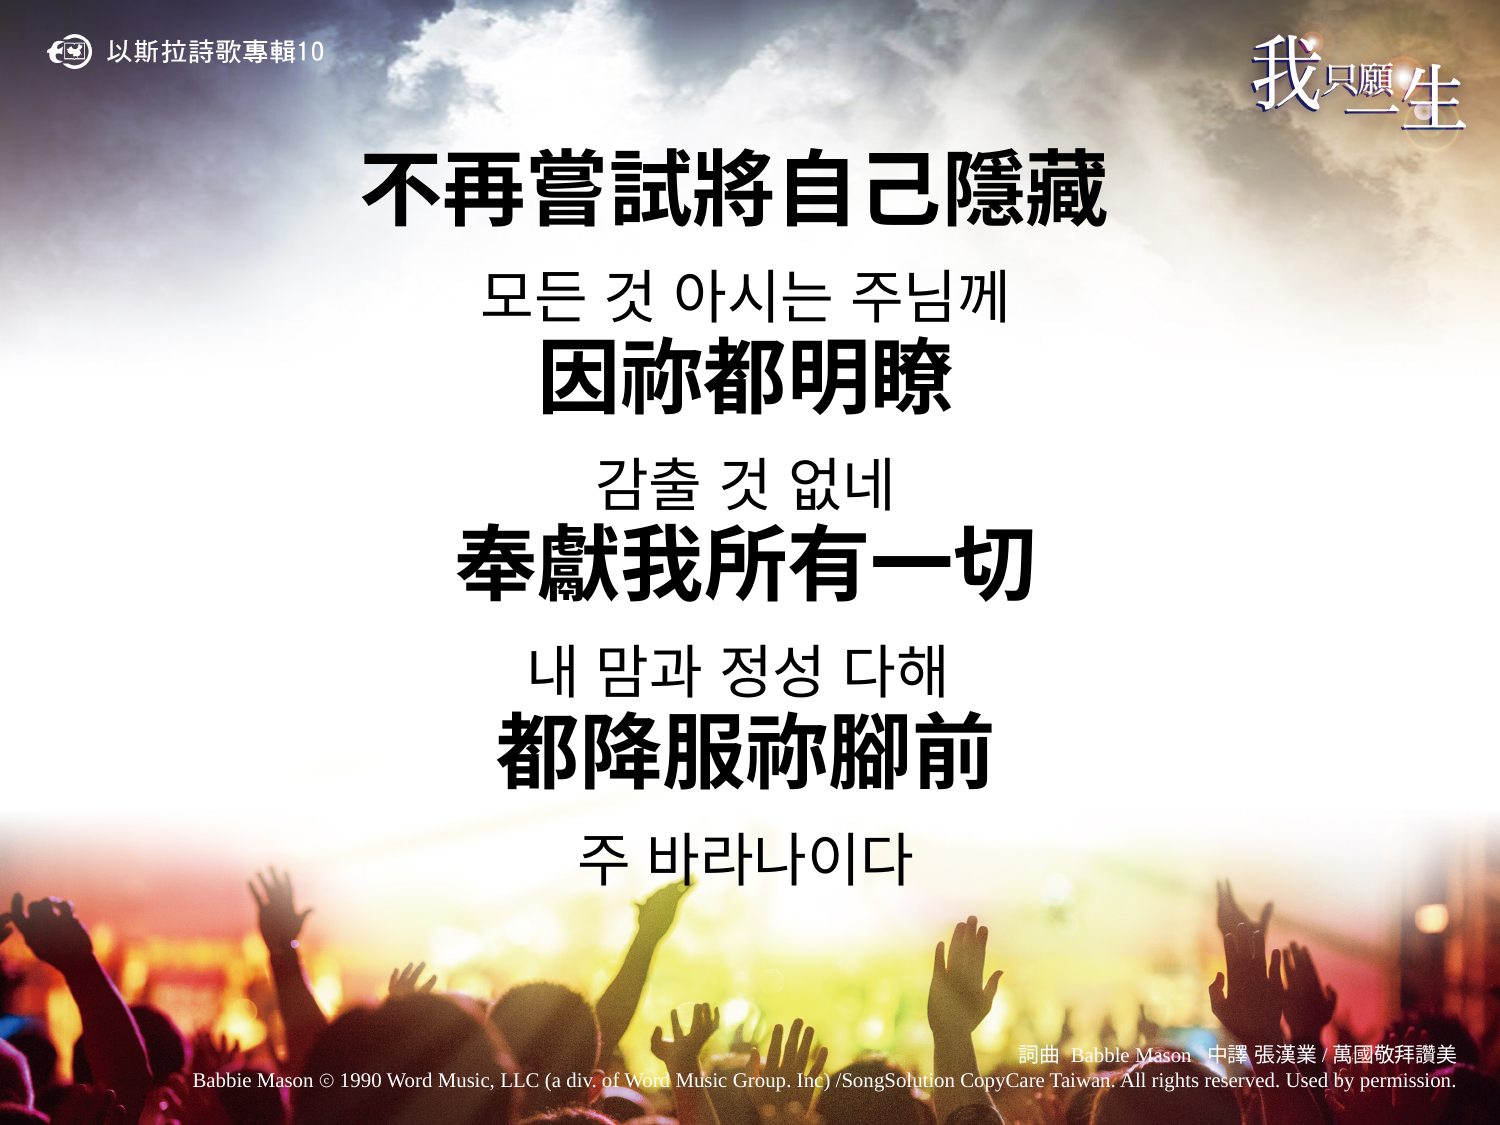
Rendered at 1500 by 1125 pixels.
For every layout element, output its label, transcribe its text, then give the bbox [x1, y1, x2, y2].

picture [0, 0, 1500, 1125]
list 不再嘗試將自己隱藏 모든 것 아시는 주님께 因祢都明瞭 감출 것 없네 奉獻我所有一切 내 맘과 정성 다해 都降服祢腳前 주 바라나이다 [98, 155, 1393, 870]
text_box 詞曲 Babble Mason 中譯 張漢業/萬國敬拜讚美 Babbie Mason ⓒ 1990 Word Music, LLC (a div. of Word Music Group. Inc) /SongSolution CopyCare Taiwan. All rights reserved. Used by permission. [43, 1034, 1472, 1100]
